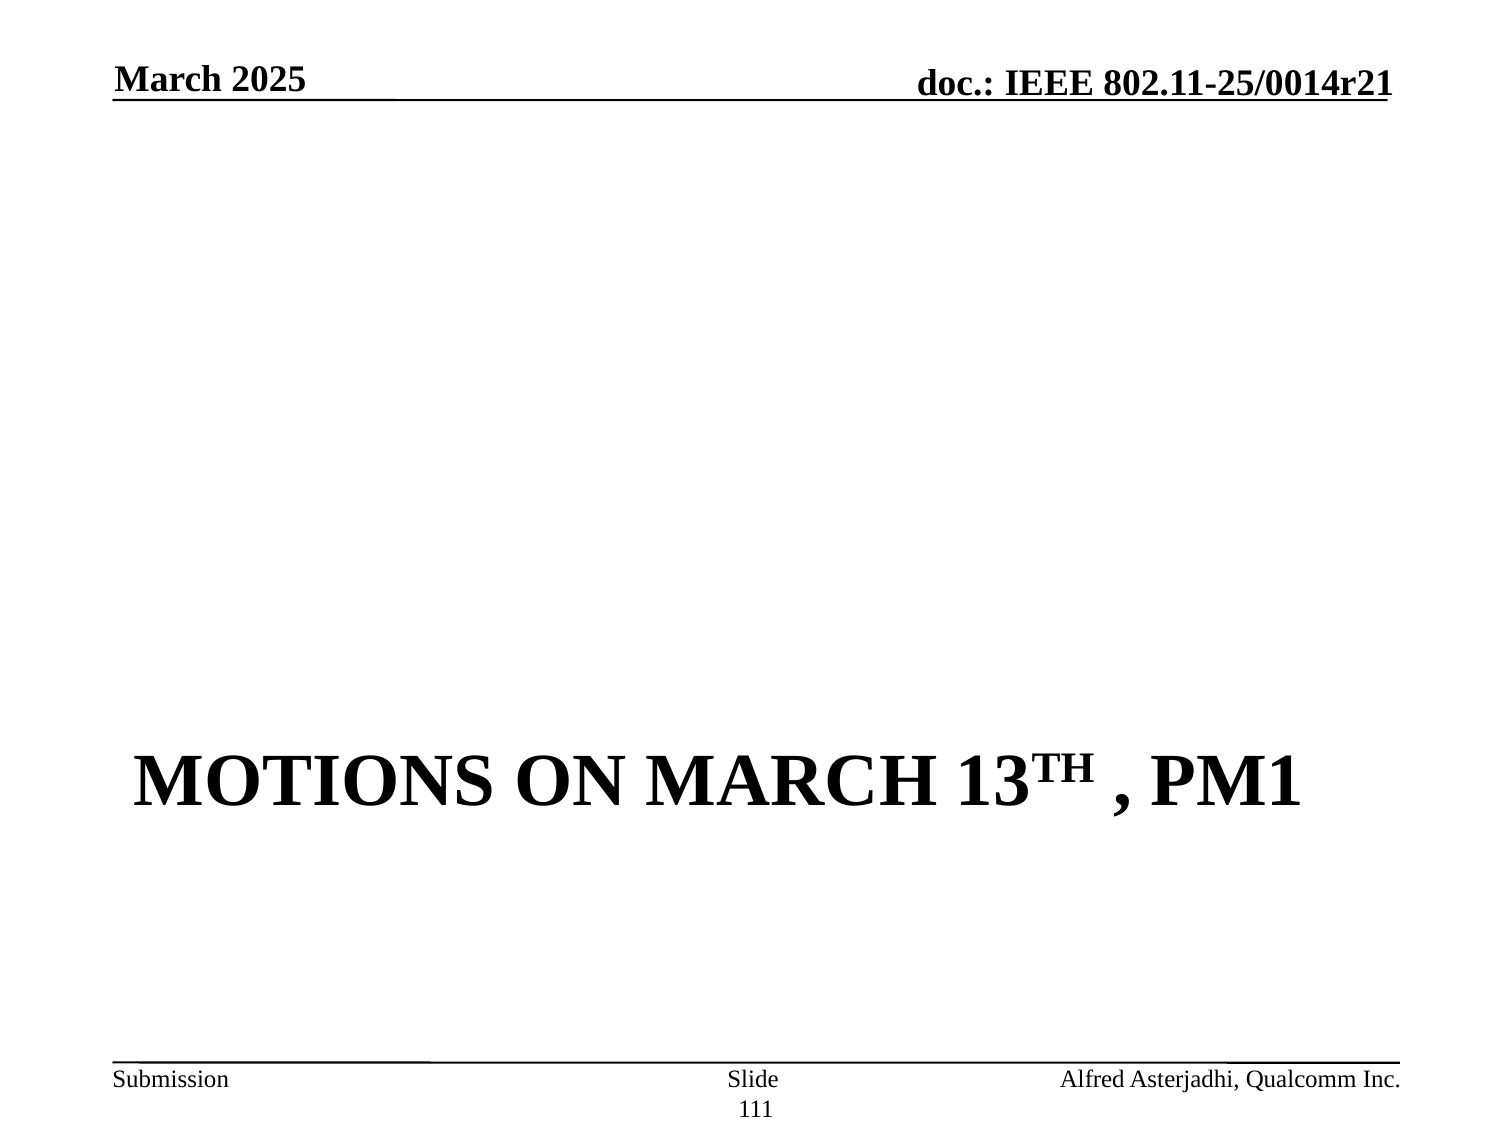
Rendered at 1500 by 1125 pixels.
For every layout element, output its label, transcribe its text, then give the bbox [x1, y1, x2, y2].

footer Alfred Asterjadhi, Qualcomm Inc. [878, 1061, 1402, 1093]
title Motions on march 13th , PM1 [118, 722, 1394, 947]
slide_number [114, 54, 423, 100]
slide_number Slide 111 [712, 1061, 800, 1123]
